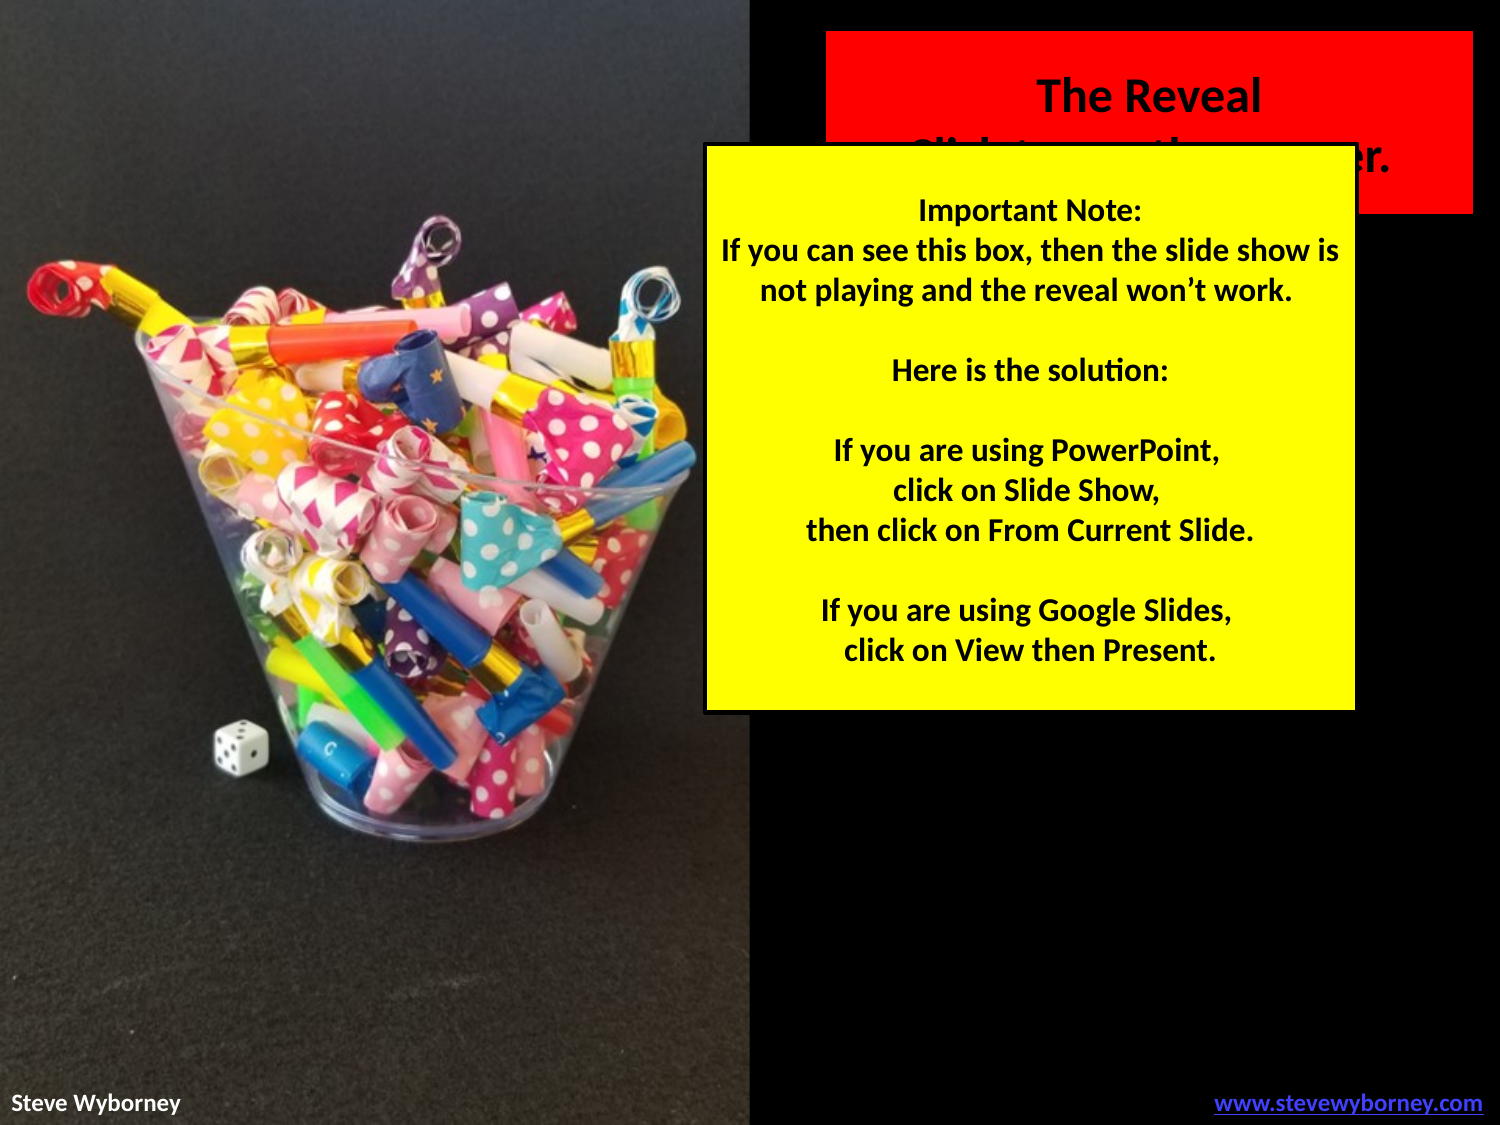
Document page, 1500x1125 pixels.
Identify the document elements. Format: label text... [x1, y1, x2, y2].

text_box 86 objects [823, 23, 1479, 215]
text_box www.stevewyborney.com [1199, 1079, 1499, 1125]
picture [0, 0, 751, 1125]
text_box Important Note: If you can see this box, then the slide show is not playing and the reveal won’t work. Here is the solution: If you are using PowerPoint, click on Slide Show, then click on From Current Slide. If you are using Google Slides, click on View then Present. [754, 142, 1359, 715]
text_box The Reveal Click to see the answer. [821, 27, 1478, 218]
